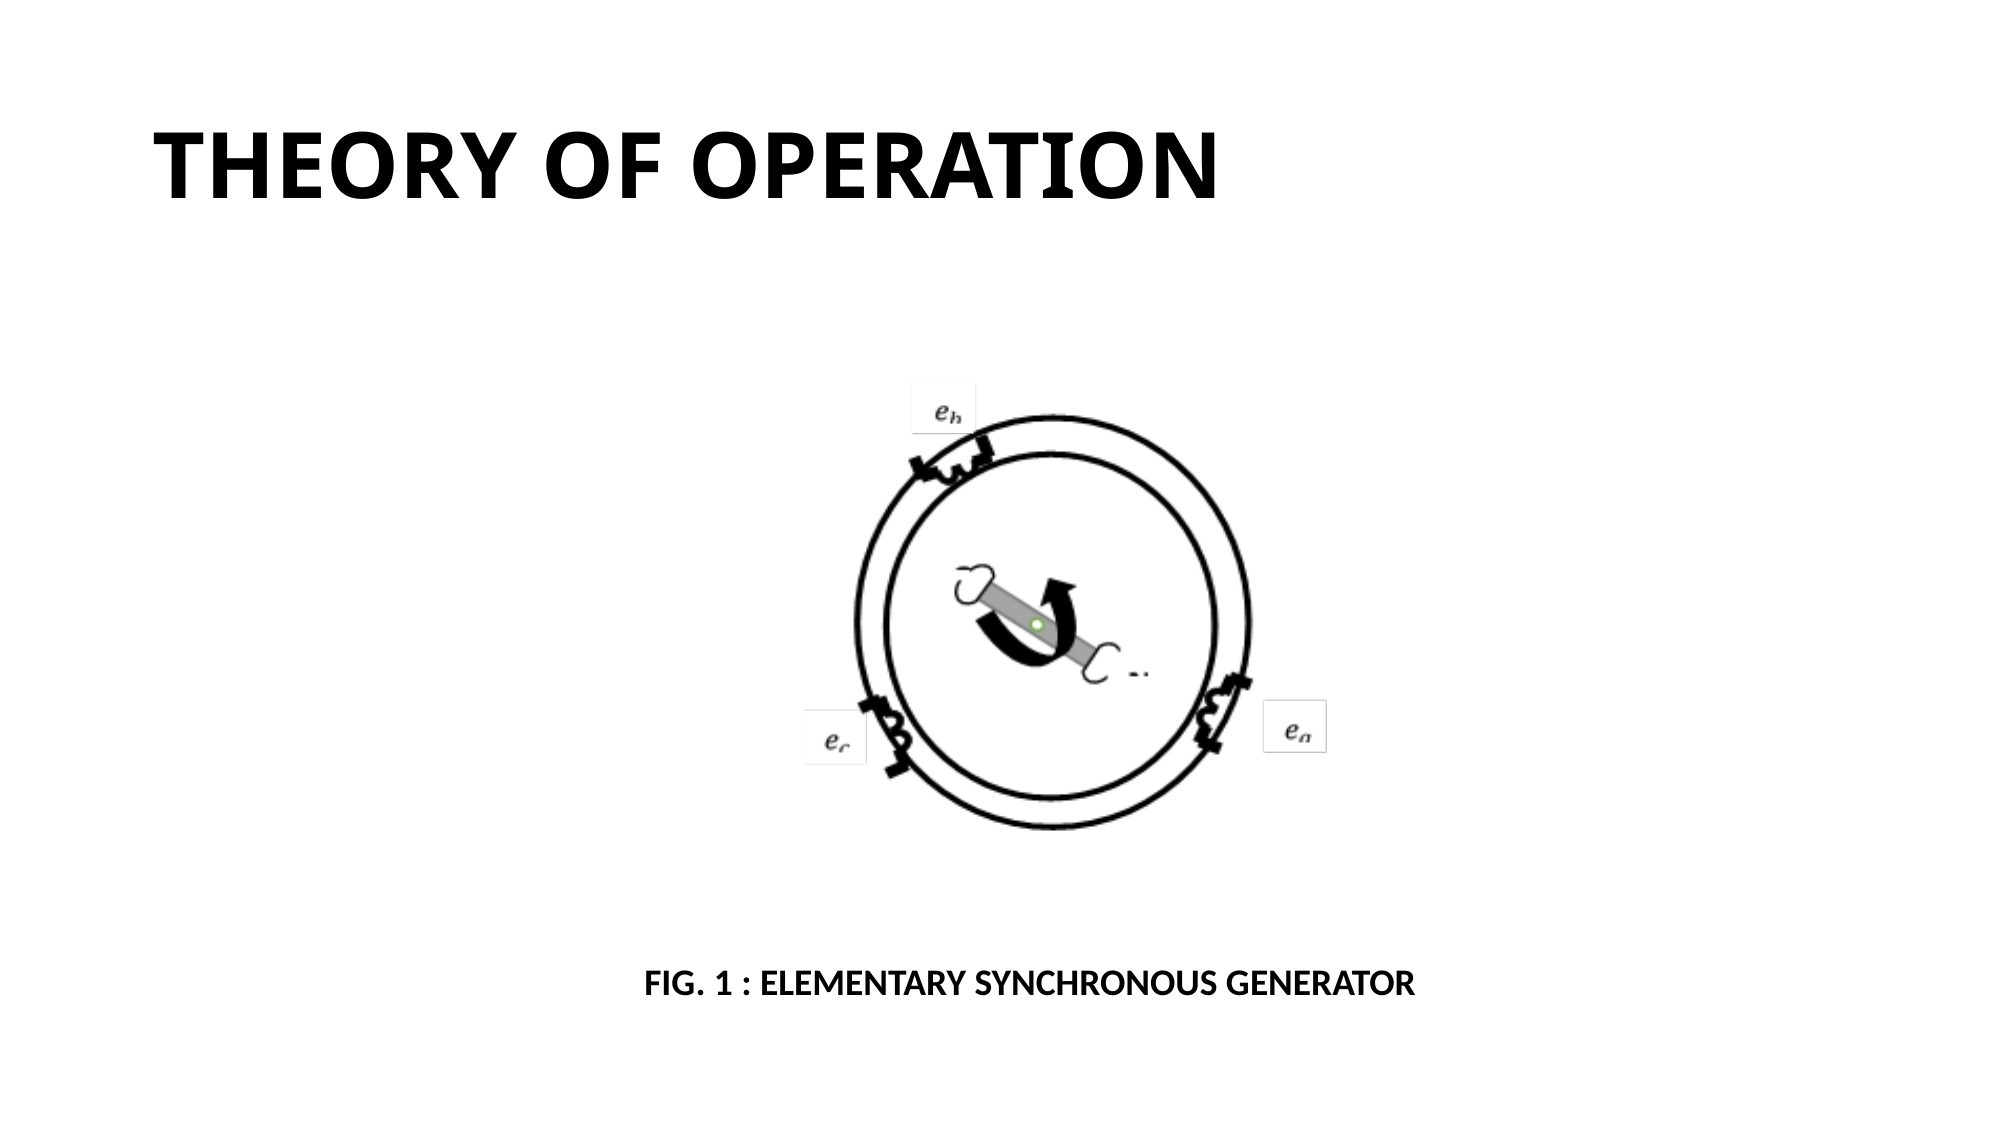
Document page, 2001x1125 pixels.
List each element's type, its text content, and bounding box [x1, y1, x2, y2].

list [804, 382, 1329, 833]
text_box FIG. 1 : ELEMENTARY SYNCHRONOUS GENERATOR [629, 950, 1596, 1011]
title THEORY OF OPERATION [137, 59, 1863, 278]
